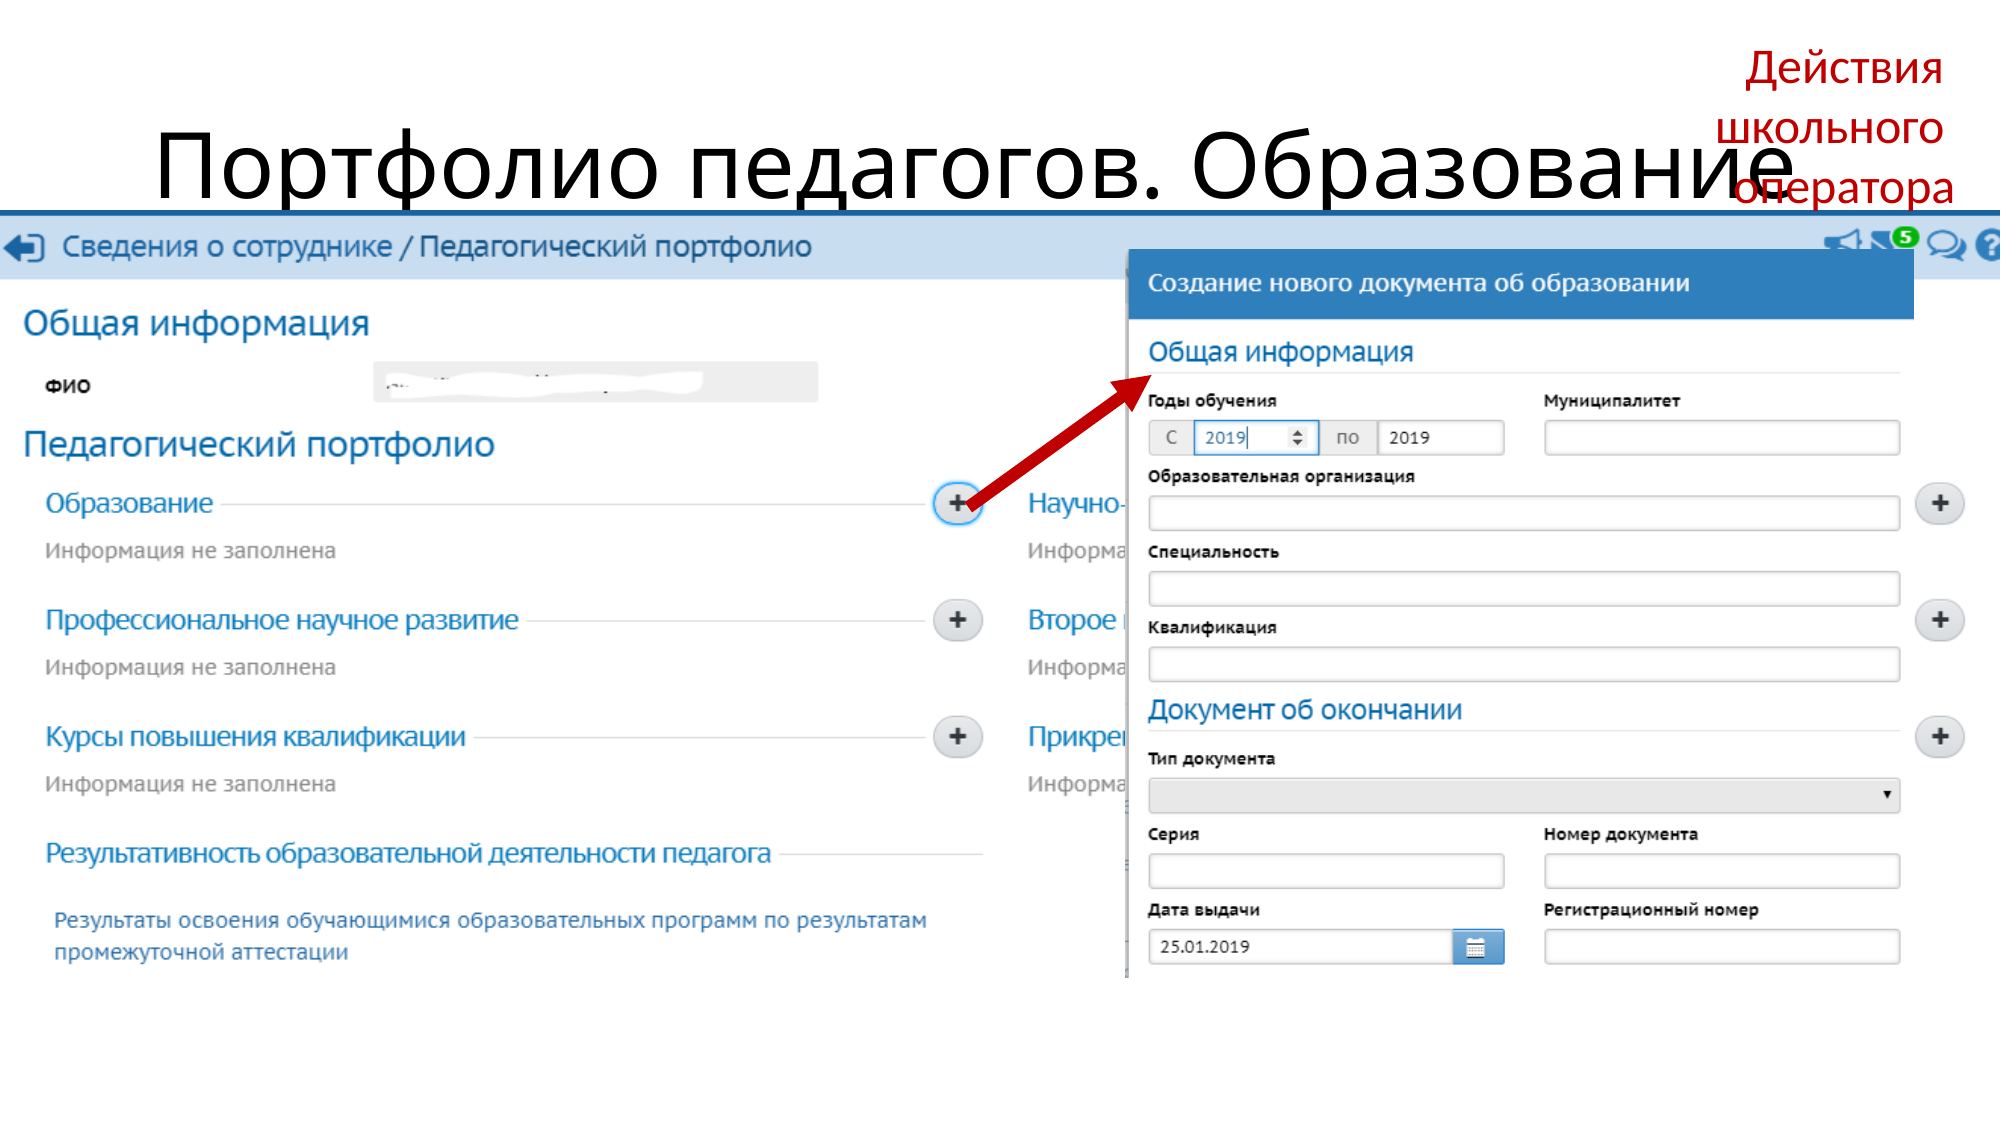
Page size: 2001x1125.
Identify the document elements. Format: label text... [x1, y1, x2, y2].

text_box Действия школьного оператора [1699, 25, 1971, 210]
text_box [968, 374, 1152, 508]
title Портфолио педагогов. Образование [137, 59, 1699, 210]
picture [0, 210, 2000, 978]
